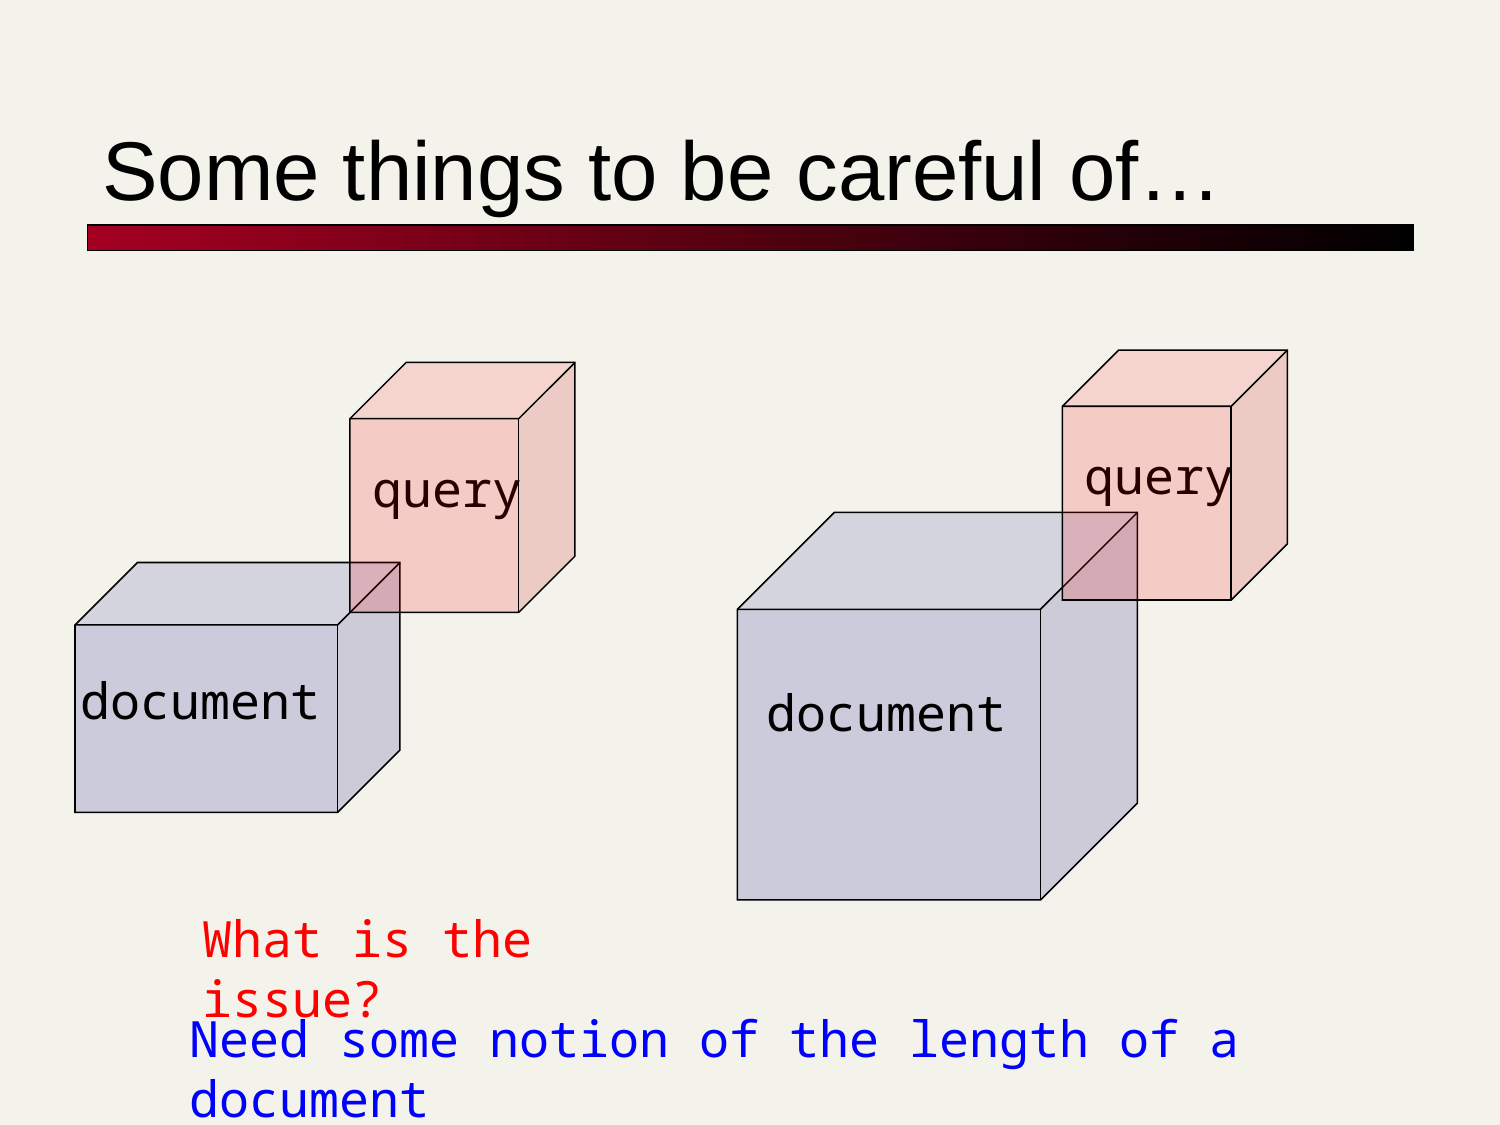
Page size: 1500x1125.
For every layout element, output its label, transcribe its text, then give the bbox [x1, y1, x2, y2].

text_box Need some notion of the length of a document [174, 999, 1388, 1125]
text_box document [65, 661, 336, 737]
text_box [349, 362, 575, 613]
table_cell [1062, 350, 1286, 406]
text_box [737, 512, 1138, 900]
table_cell animal [75, 562, 349, 624]
text_box document [752, 674, 1022, 749]
text_box What is the issue? [187, 899, 663, 999]
text_box [75, 562, 400, 813]
title Some things to be careful of… [87, 62, 1413, 226]
table_cell [737, 512, 1062, 609]
table_cell 1,000 [350, 362, 574, 418]
text_box [1062, 350, 1288, 601]
